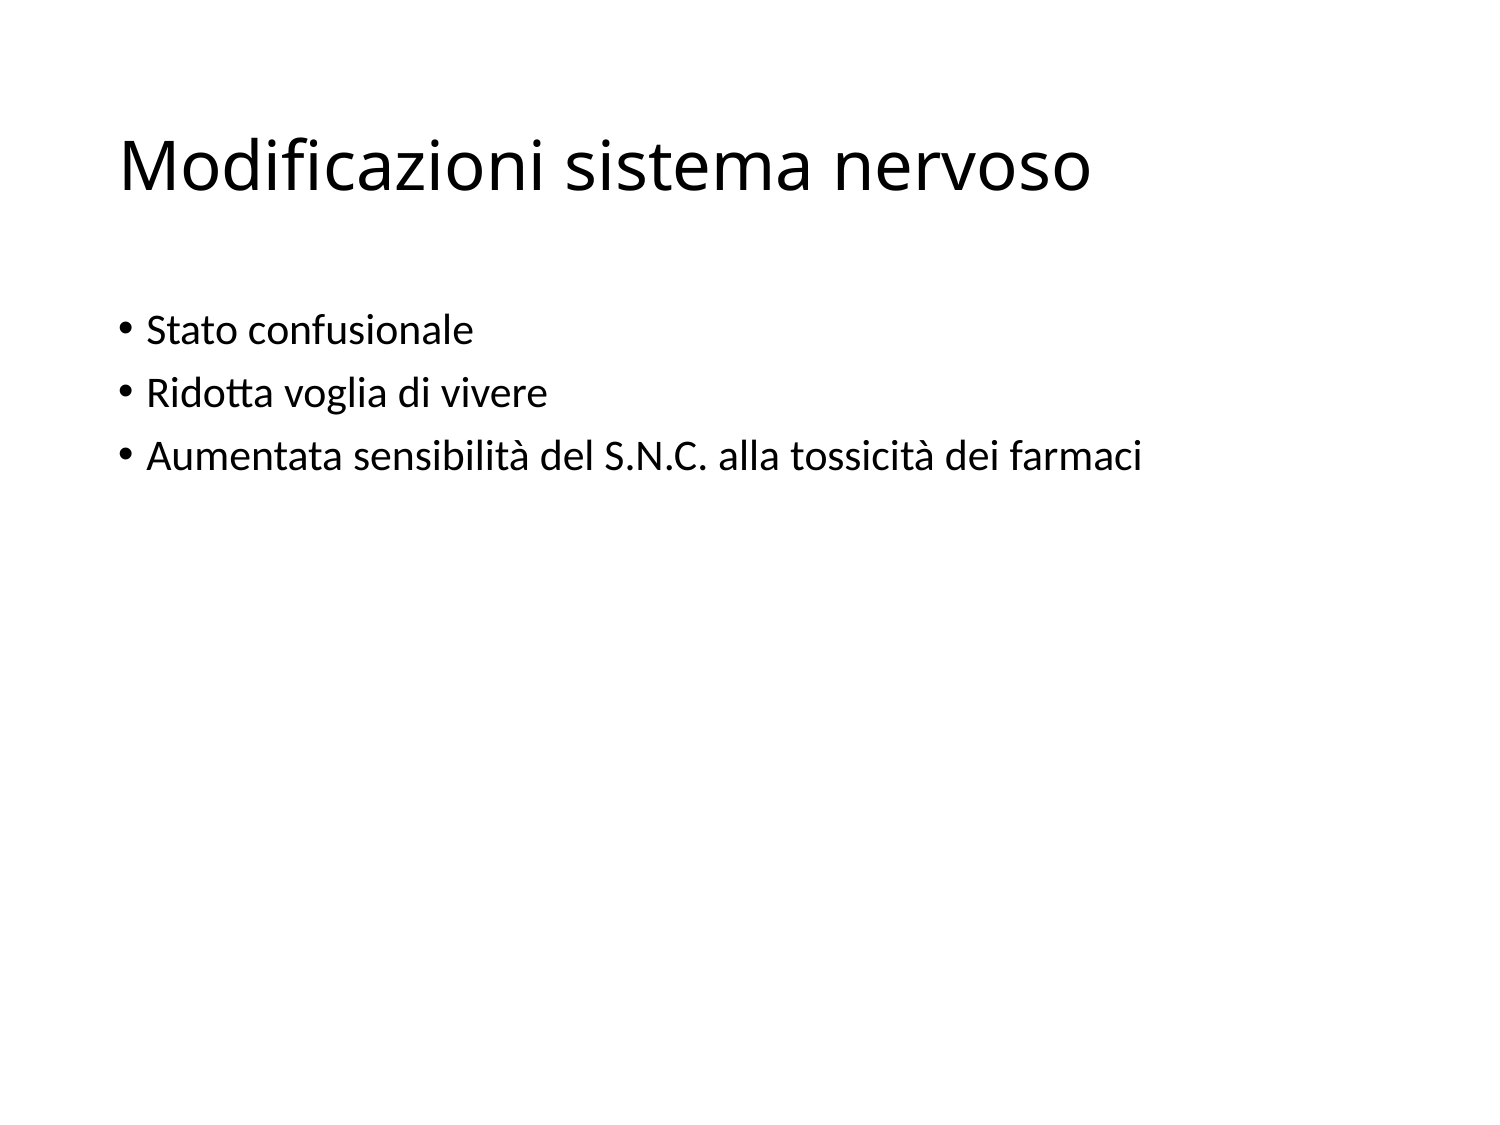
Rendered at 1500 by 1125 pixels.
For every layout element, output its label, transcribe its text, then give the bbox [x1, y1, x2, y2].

title Modificazioni sistema nervoso [103, 59, 1397, 278]
list Stato confusionale Ridotta voglia di vivere Aumentata sensibilità del S.N.C. alla tossicità dei farmaci [103, 299, 1397, 1014]
